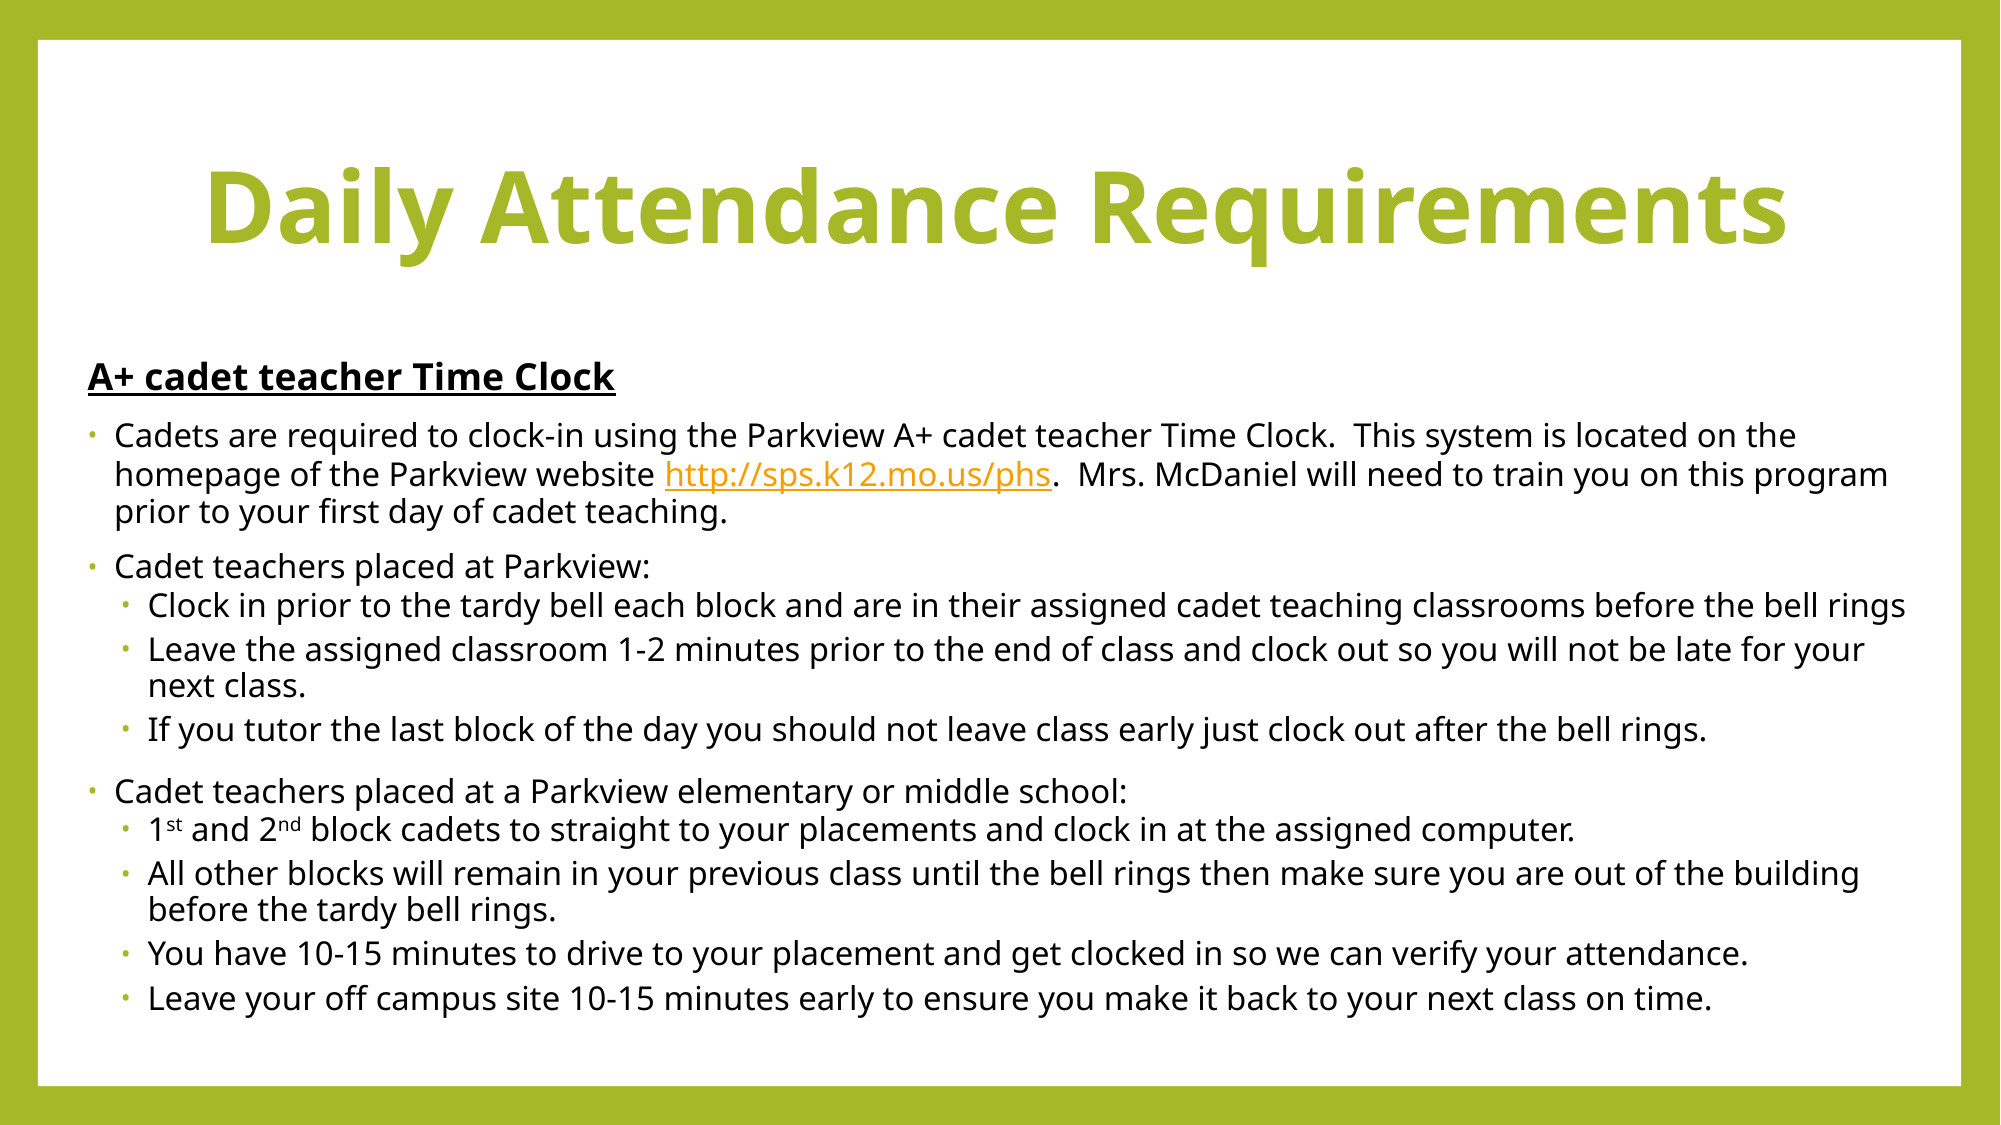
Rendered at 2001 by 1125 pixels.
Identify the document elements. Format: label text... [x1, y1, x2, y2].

title Daily Attendance Requirements [187, 99, 1808, 285]
list A+ cadet teacher Time Clock Cadets are required to clock-in using the Parkview A+ cadet teacher Time Clock. This system is located on the homepage of the Parkview website http://sps.k12.mo.us/phs. Mrs. McDaniel will need to train you on this program prior to your first day of cadet teaching. Cadet teachers placed at Parkview: Clock in prior to the tardy bell each block and are in their assigned cadet teaching classrooms before the bell rings Leave the assigned classroom 1-2 minutes prior to the end of class and clock out so you will not be late for your next class. If you tutor the last block of the day you should not leave class early just clock out after the bell rings. Cadet teachers placed at a Parkview elementary or middle school: 1st and 2nd block cadets to straight to your placements and clock in at the assigned computer. All other blocks will remain in your previous class until the bell rings then make sure you are out of the building before the tardy bell rings. You have 10-15 minutes to drive to your placement and get clocked in so we can verify your attendance. Leave your off campus site 10-15 minutes early to ensure you make it back to your next class on time. [65, 285, 1926, 1057]
